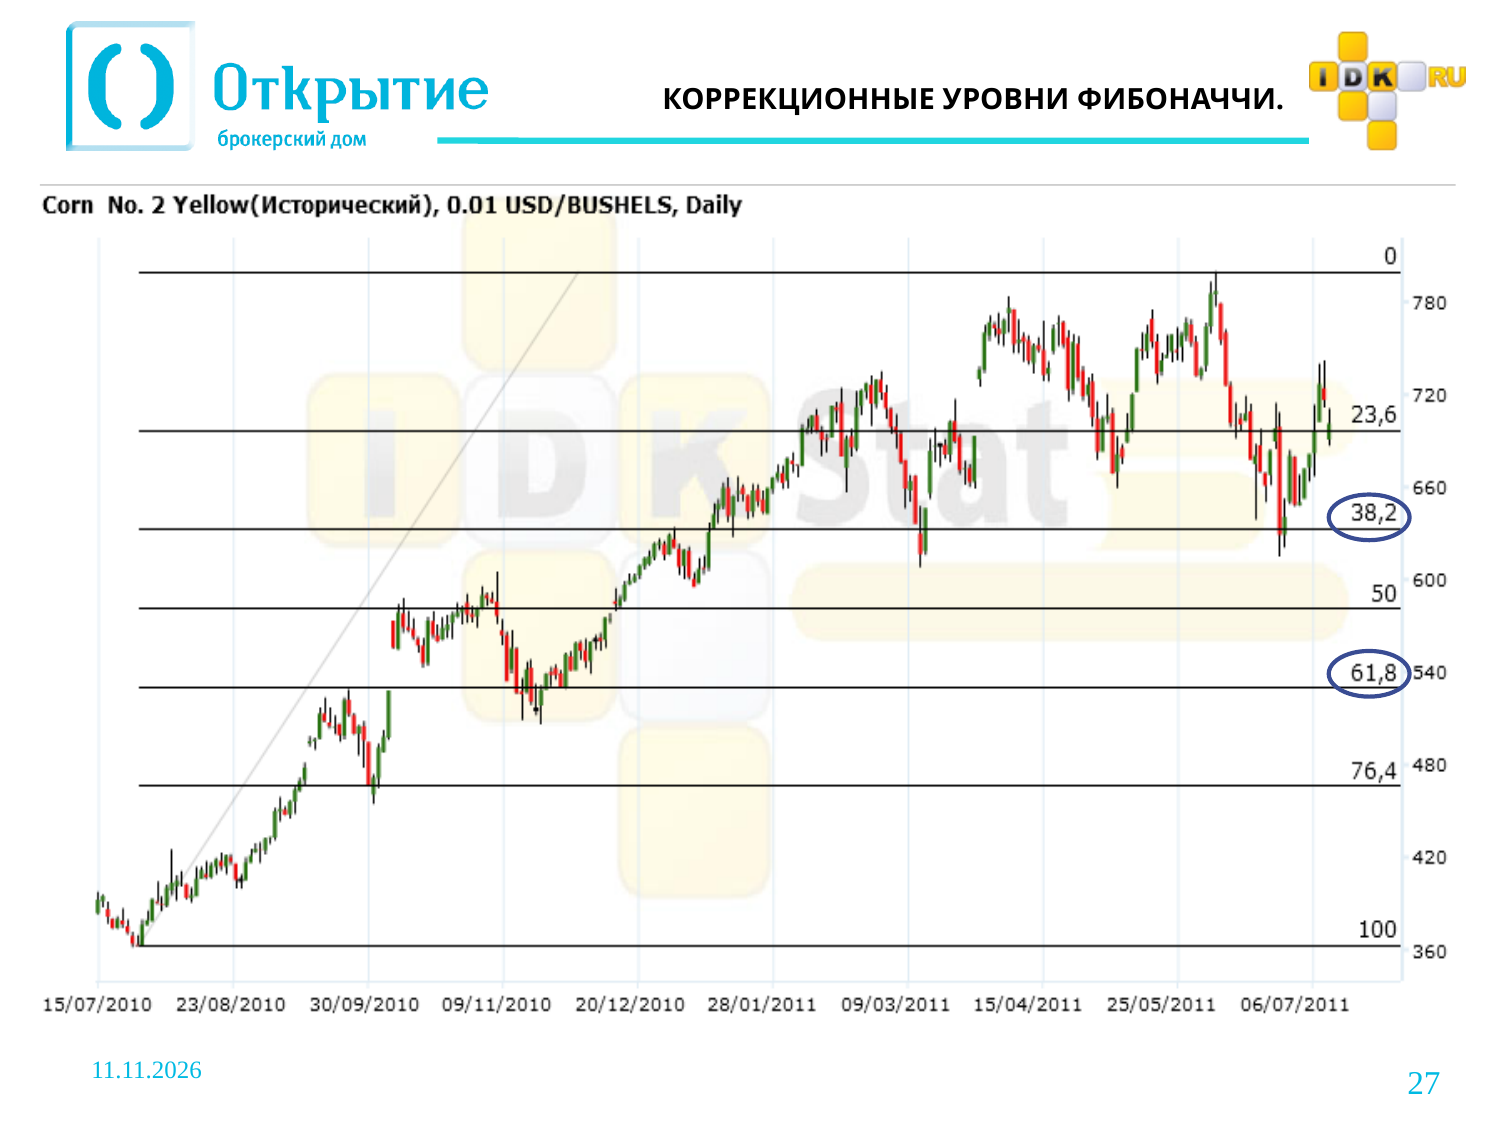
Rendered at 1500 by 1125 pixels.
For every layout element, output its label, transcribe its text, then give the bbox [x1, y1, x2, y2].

picture [467, 82, 480, 91]
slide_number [76, 1045, 278, 1124]
title Коррекционные уровни Фибоначчи. [513, 20, 1303, 170]
picture [39, 13, 1466, 1036]
slide_number 27 [1373, 1036, 1474, 1125]
picture [66, 21, 488, 151]
